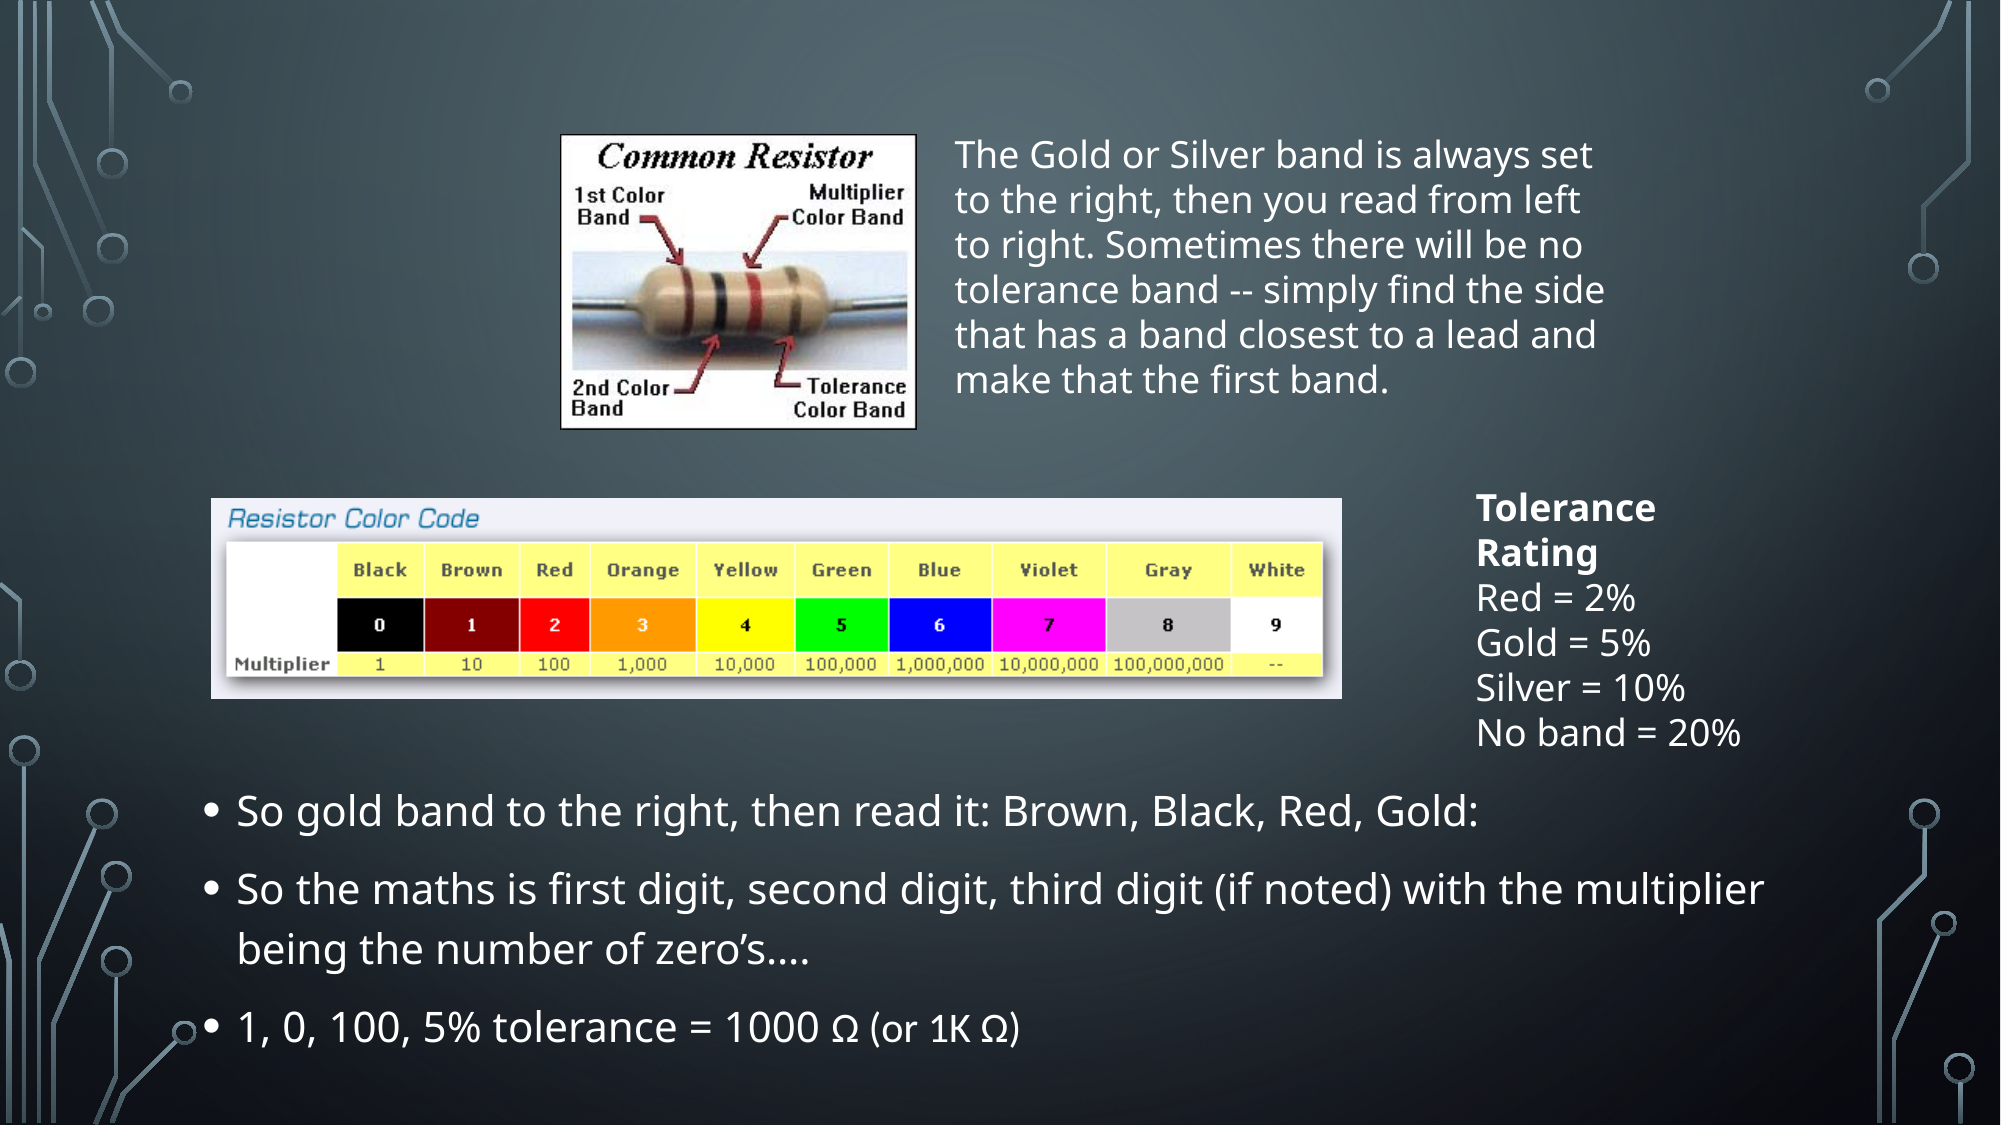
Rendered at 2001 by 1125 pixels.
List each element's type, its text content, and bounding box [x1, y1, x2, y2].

text_box Tolerance Rating Red = 2% Gold = 5% Silver = 10% No band = 20% [1460, 476, 1799, 762]
picture [211, 497, 1342, 699]
text_box The Gold or Silver band is always set to the right, then you read from left to right. Sometimes there will be no tolerance band -- simply find the side that has a band closest to a lead and make that the first band. [939, 123, 1630, 409]
list So gold band to the right, then read it: Brown, Black, Red, Gold: So the maths is first digit, second digit, third digit (if noted) with the multiplier being the number of zero’s…. 1, 0, 100, 5% tolerance = 1000 Ω (or 1K Ω) [187, 766, 1813, 1061]
picture [560, 134, 918, 430]
